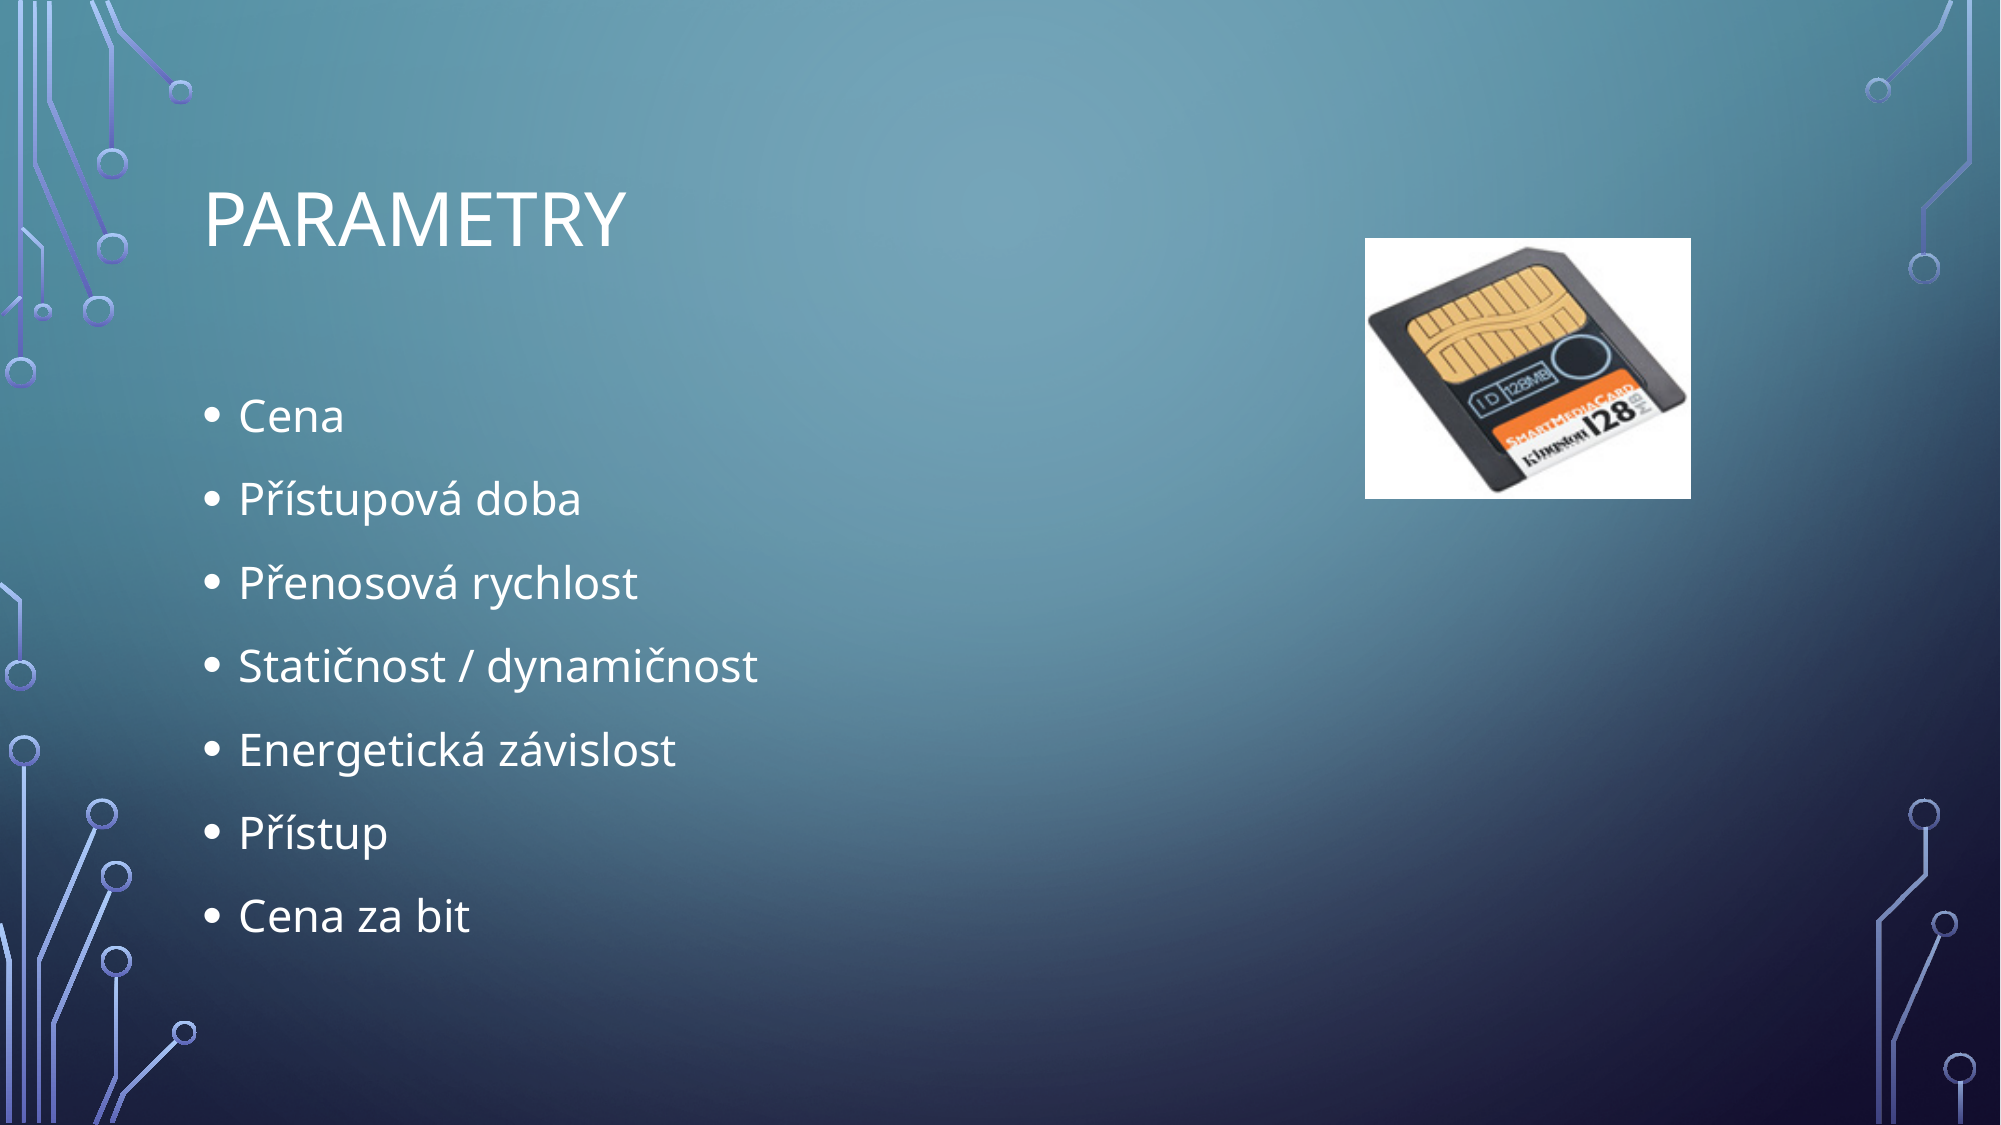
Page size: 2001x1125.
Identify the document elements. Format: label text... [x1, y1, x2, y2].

list Cena Přístupová doba Přenosová rychlost Statičnost / dynamičnost Energetická závislost Přístup Cena za bit [187, 369, 1813, 950]
picture [1365, 238, 1691, 500]
title Parametry [187, 101, 1813, 344]
